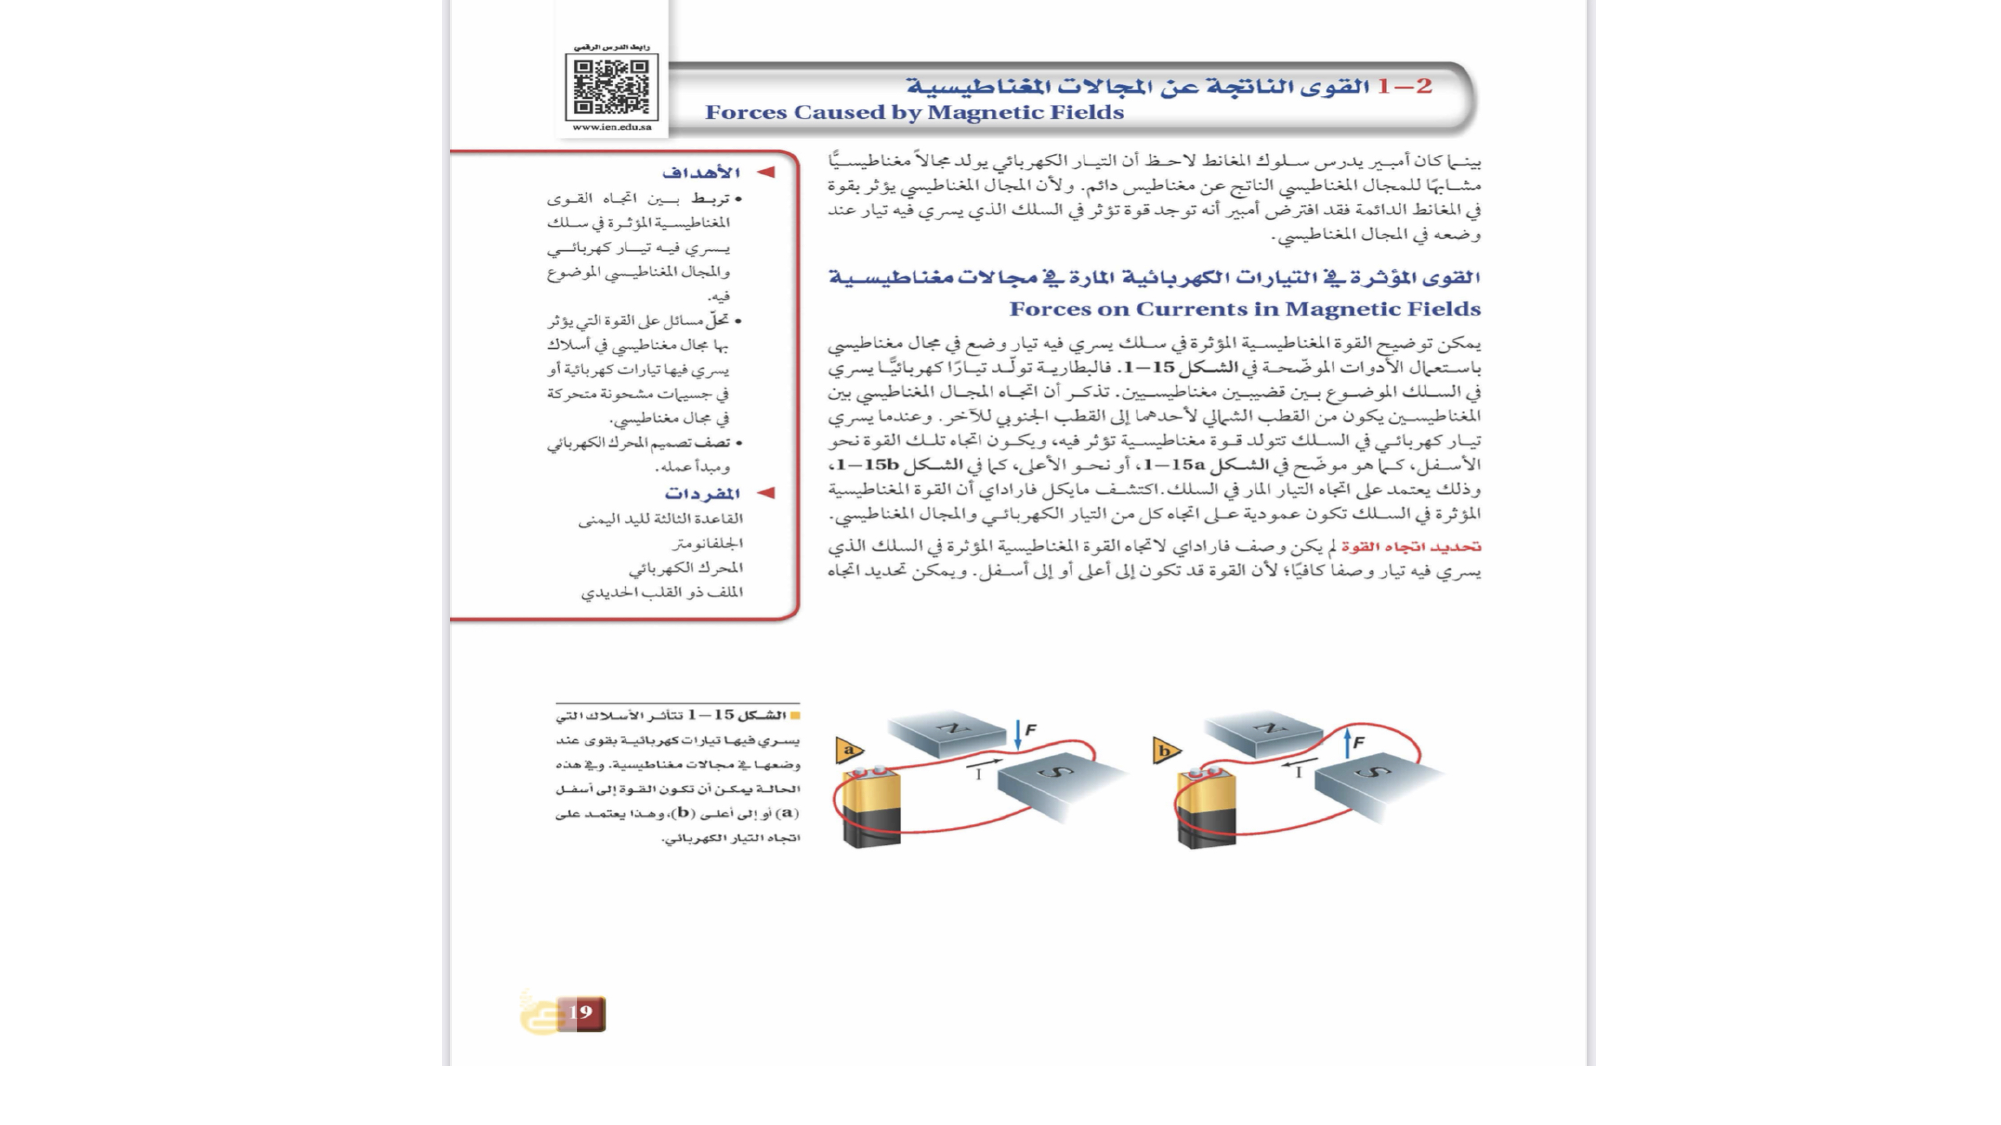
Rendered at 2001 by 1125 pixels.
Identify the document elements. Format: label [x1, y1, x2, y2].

list [441, 0, 1596, 1066]
